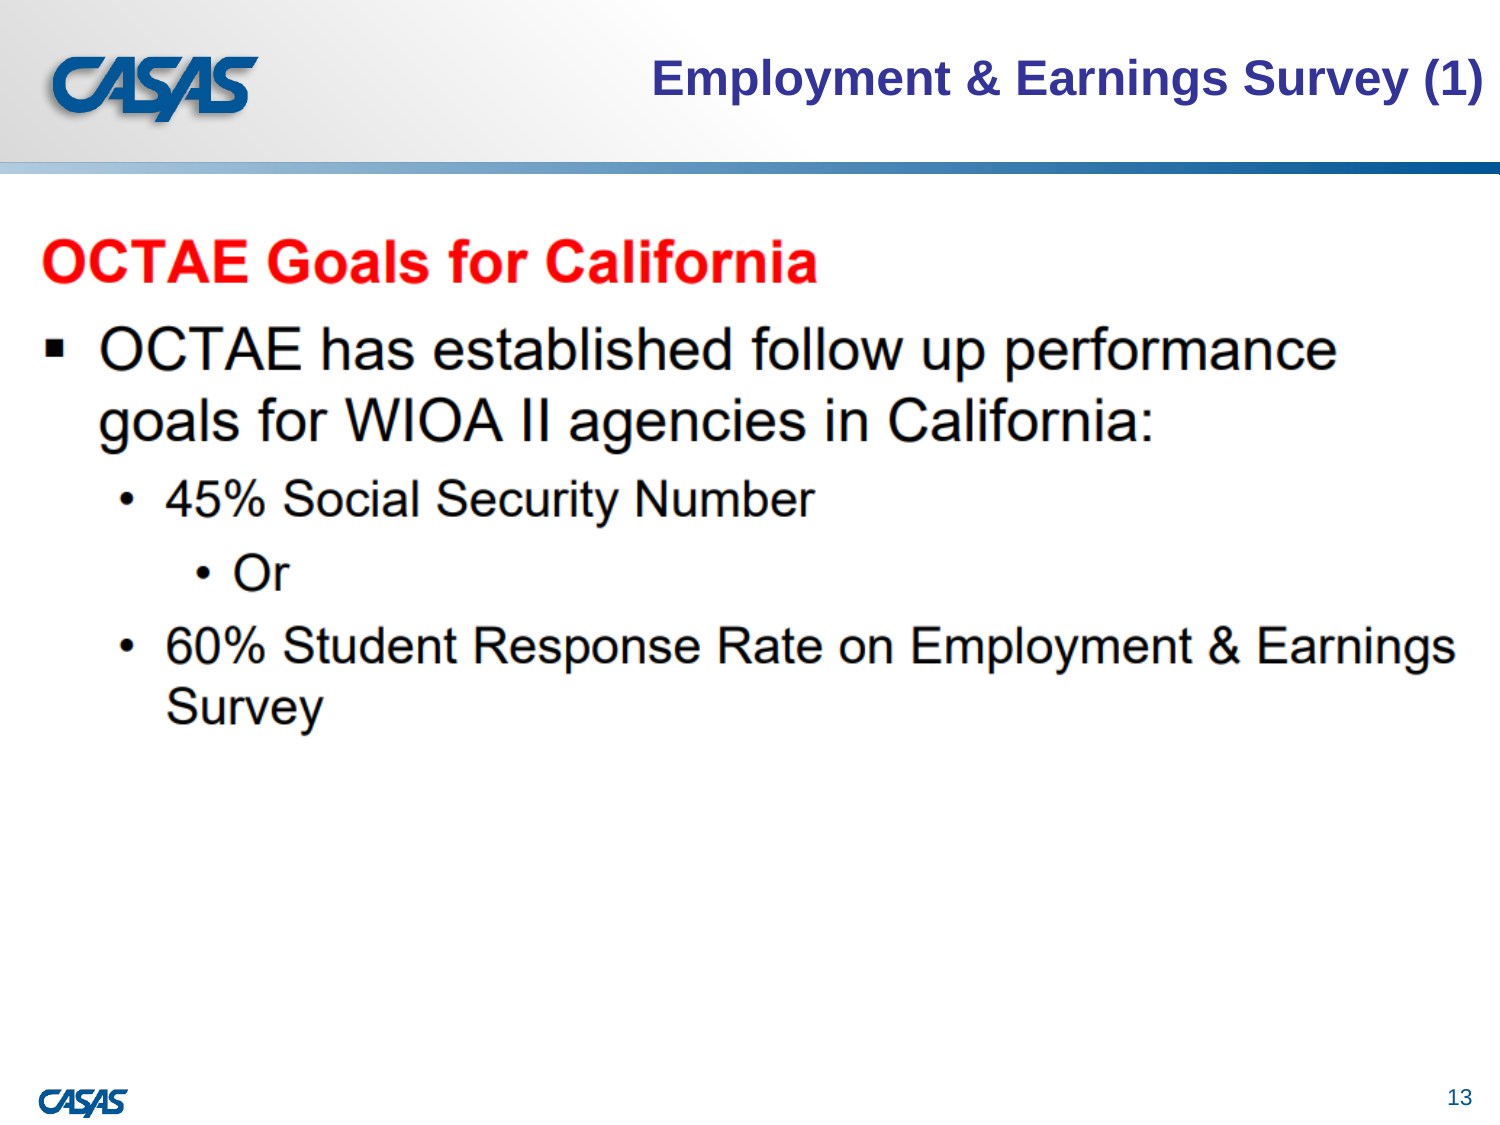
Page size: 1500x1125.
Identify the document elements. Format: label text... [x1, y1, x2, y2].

picture [37, 1087, 130, 1119]
picture [50, 52, 263, 125]
picture [0, 174, 1499, 806]
slide_number 13 [1137, 1074, 1488, 1116]
title Employment & Earnings Survey (1) [299, 0, 1500, 151]
